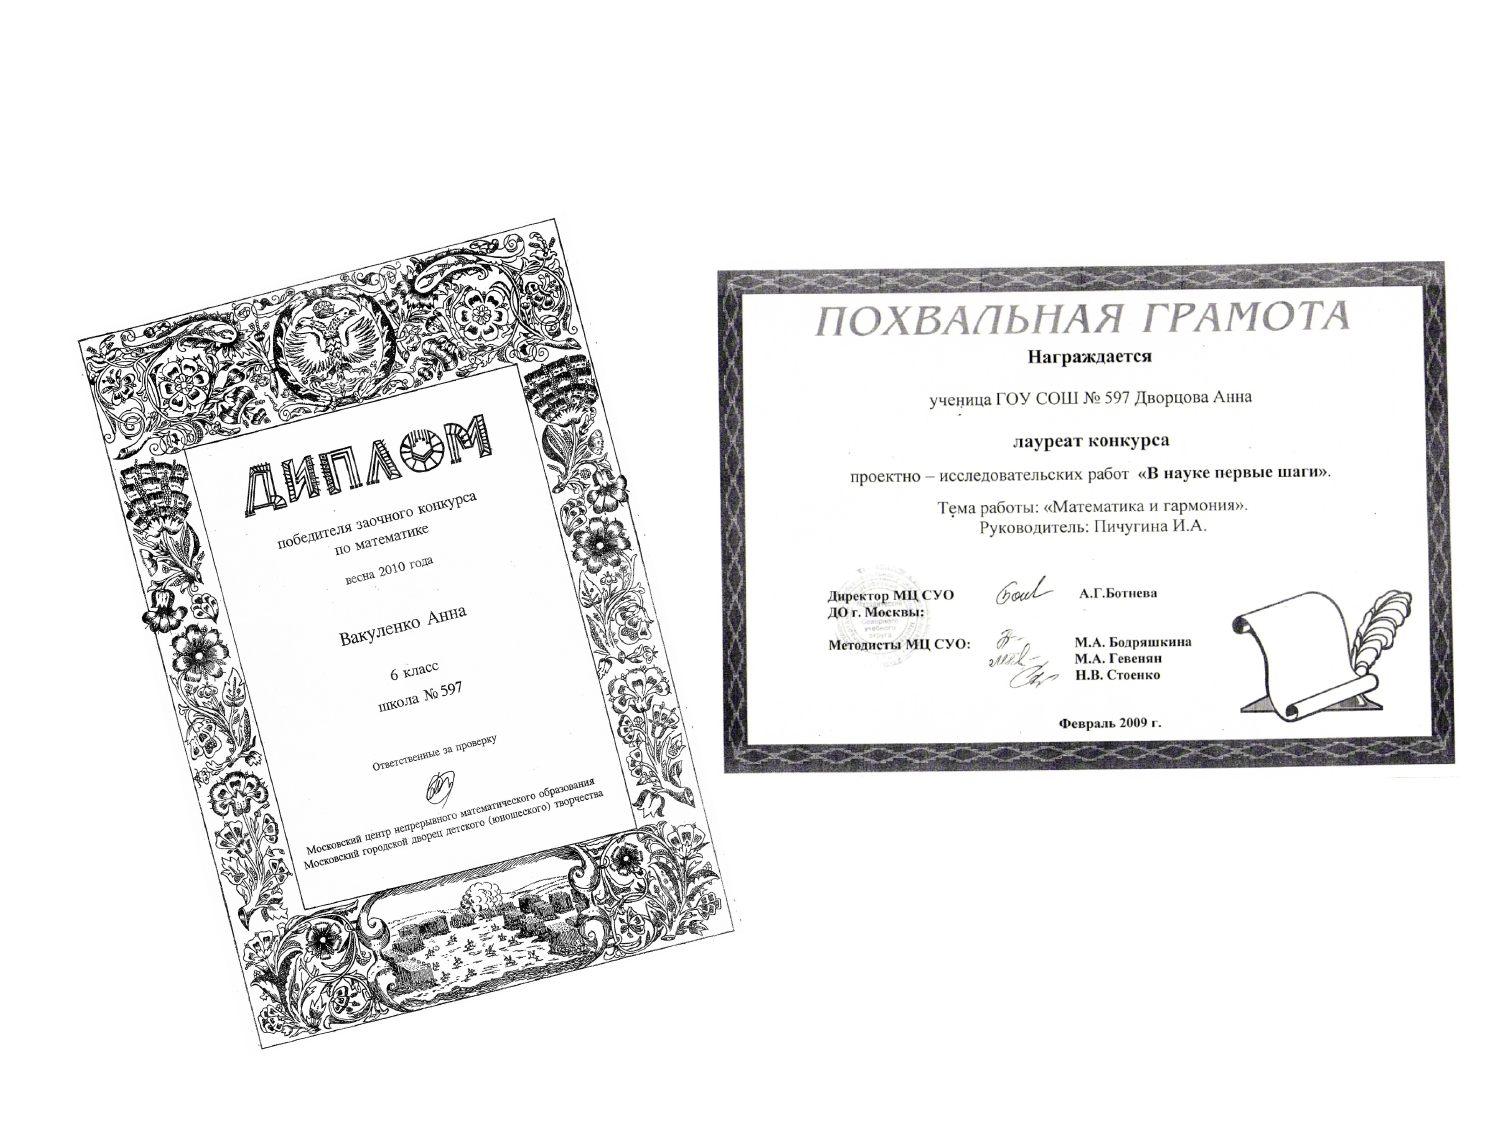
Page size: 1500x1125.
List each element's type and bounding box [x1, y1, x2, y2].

list [825, 146, 1347, 890]
picture [715, 258, 825, 778]
list [150, 262, 663, 1006]
picture [369, 213, 577, 262]
picture [237, 1006, 447, 1056]
picture [663, 605, 744, 953]
picture [1347, 258, 1458, 778]
picture [69, 317, 150, 658]
